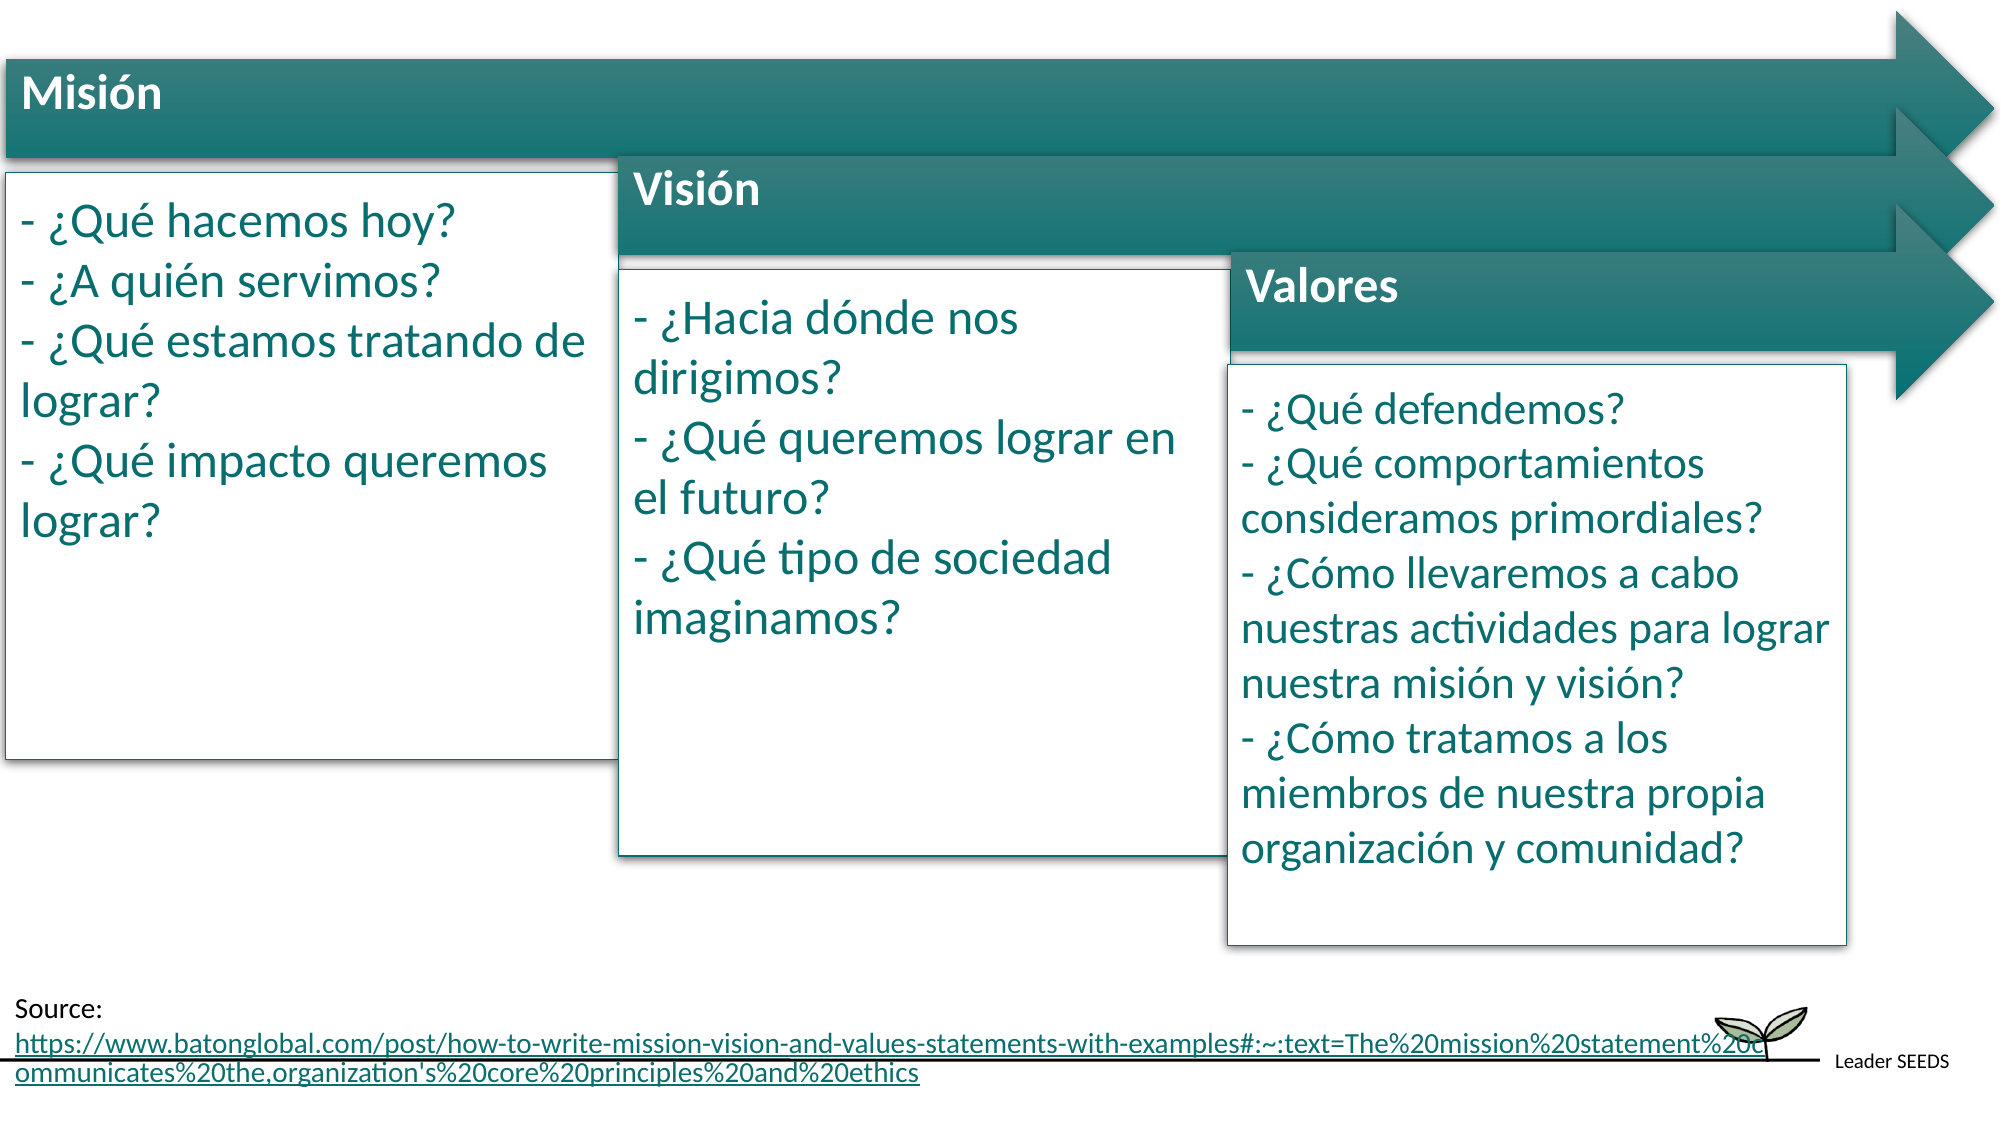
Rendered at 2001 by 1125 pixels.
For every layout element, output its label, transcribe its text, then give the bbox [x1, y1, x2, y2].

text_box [0, 0, 2000, 982]
text_box Source: https://www.batonglobal.com/post/how-to-write-mission-vision-and-values-statements-with-examples#:~:text=The%20mission%20statement%20communicates%20the,organization's%20core%20principles%20and%20ethics [0, 982, 1790, 1067]
